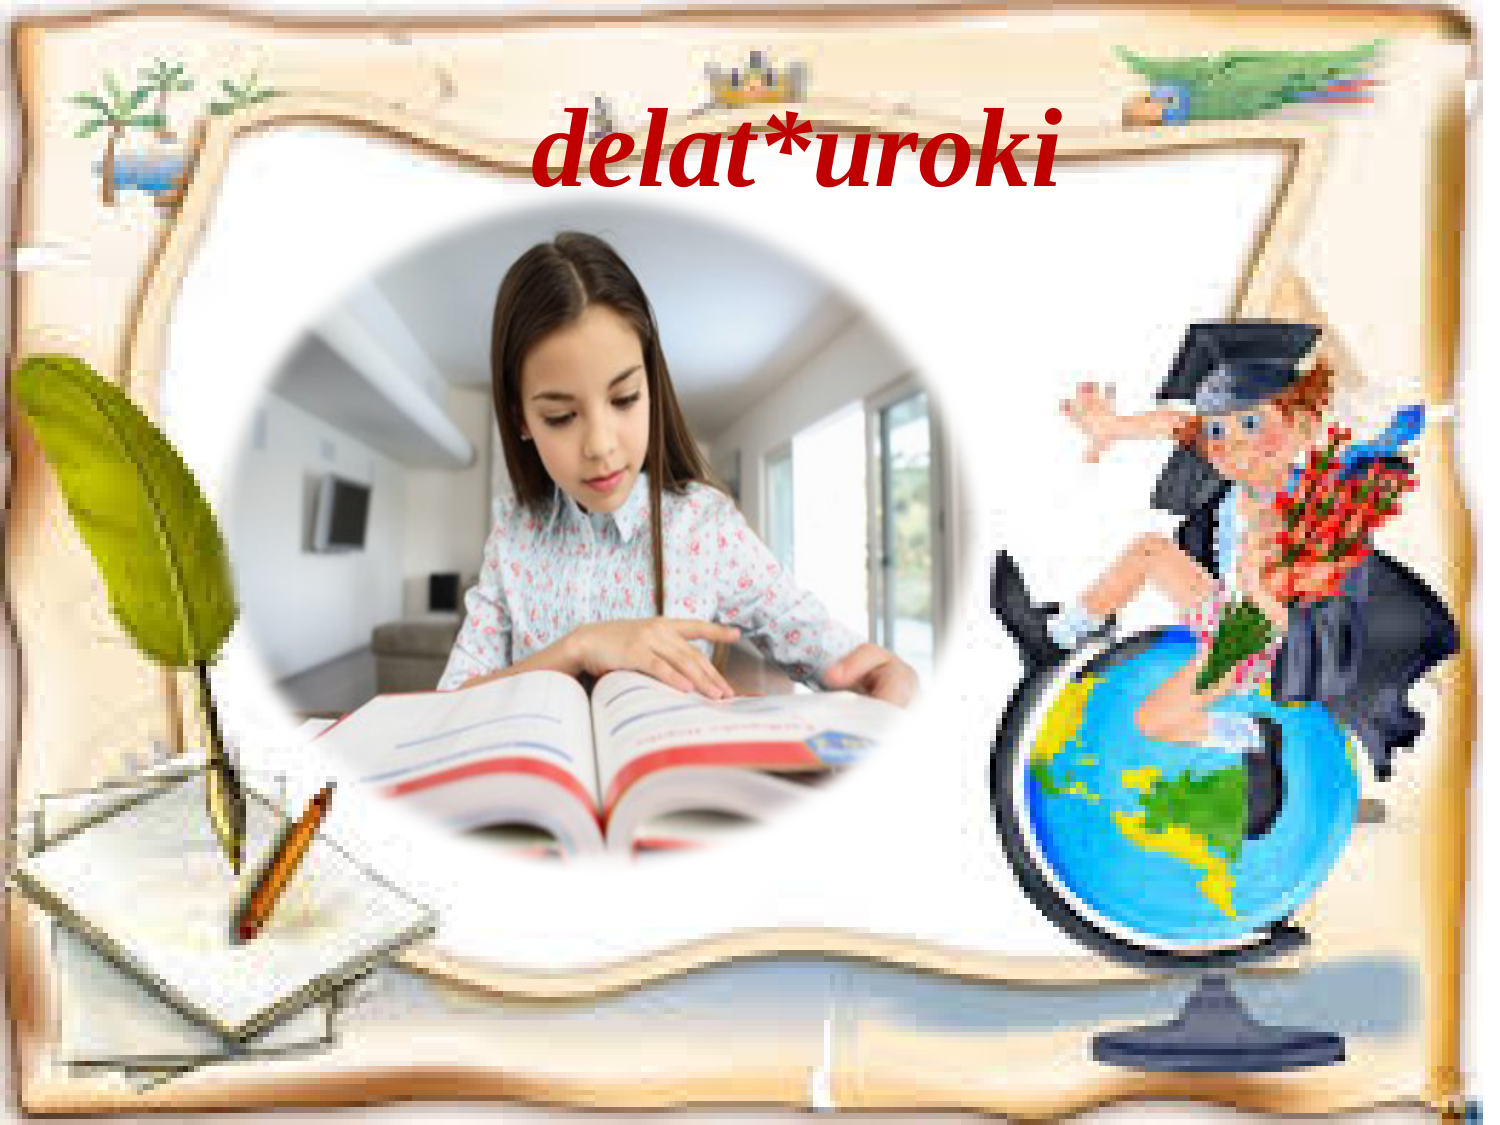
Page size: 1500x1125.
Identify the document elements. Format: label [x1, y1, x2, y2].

picture [206, 182, 987, 876]
list [0, 0, 1483, 1125]
